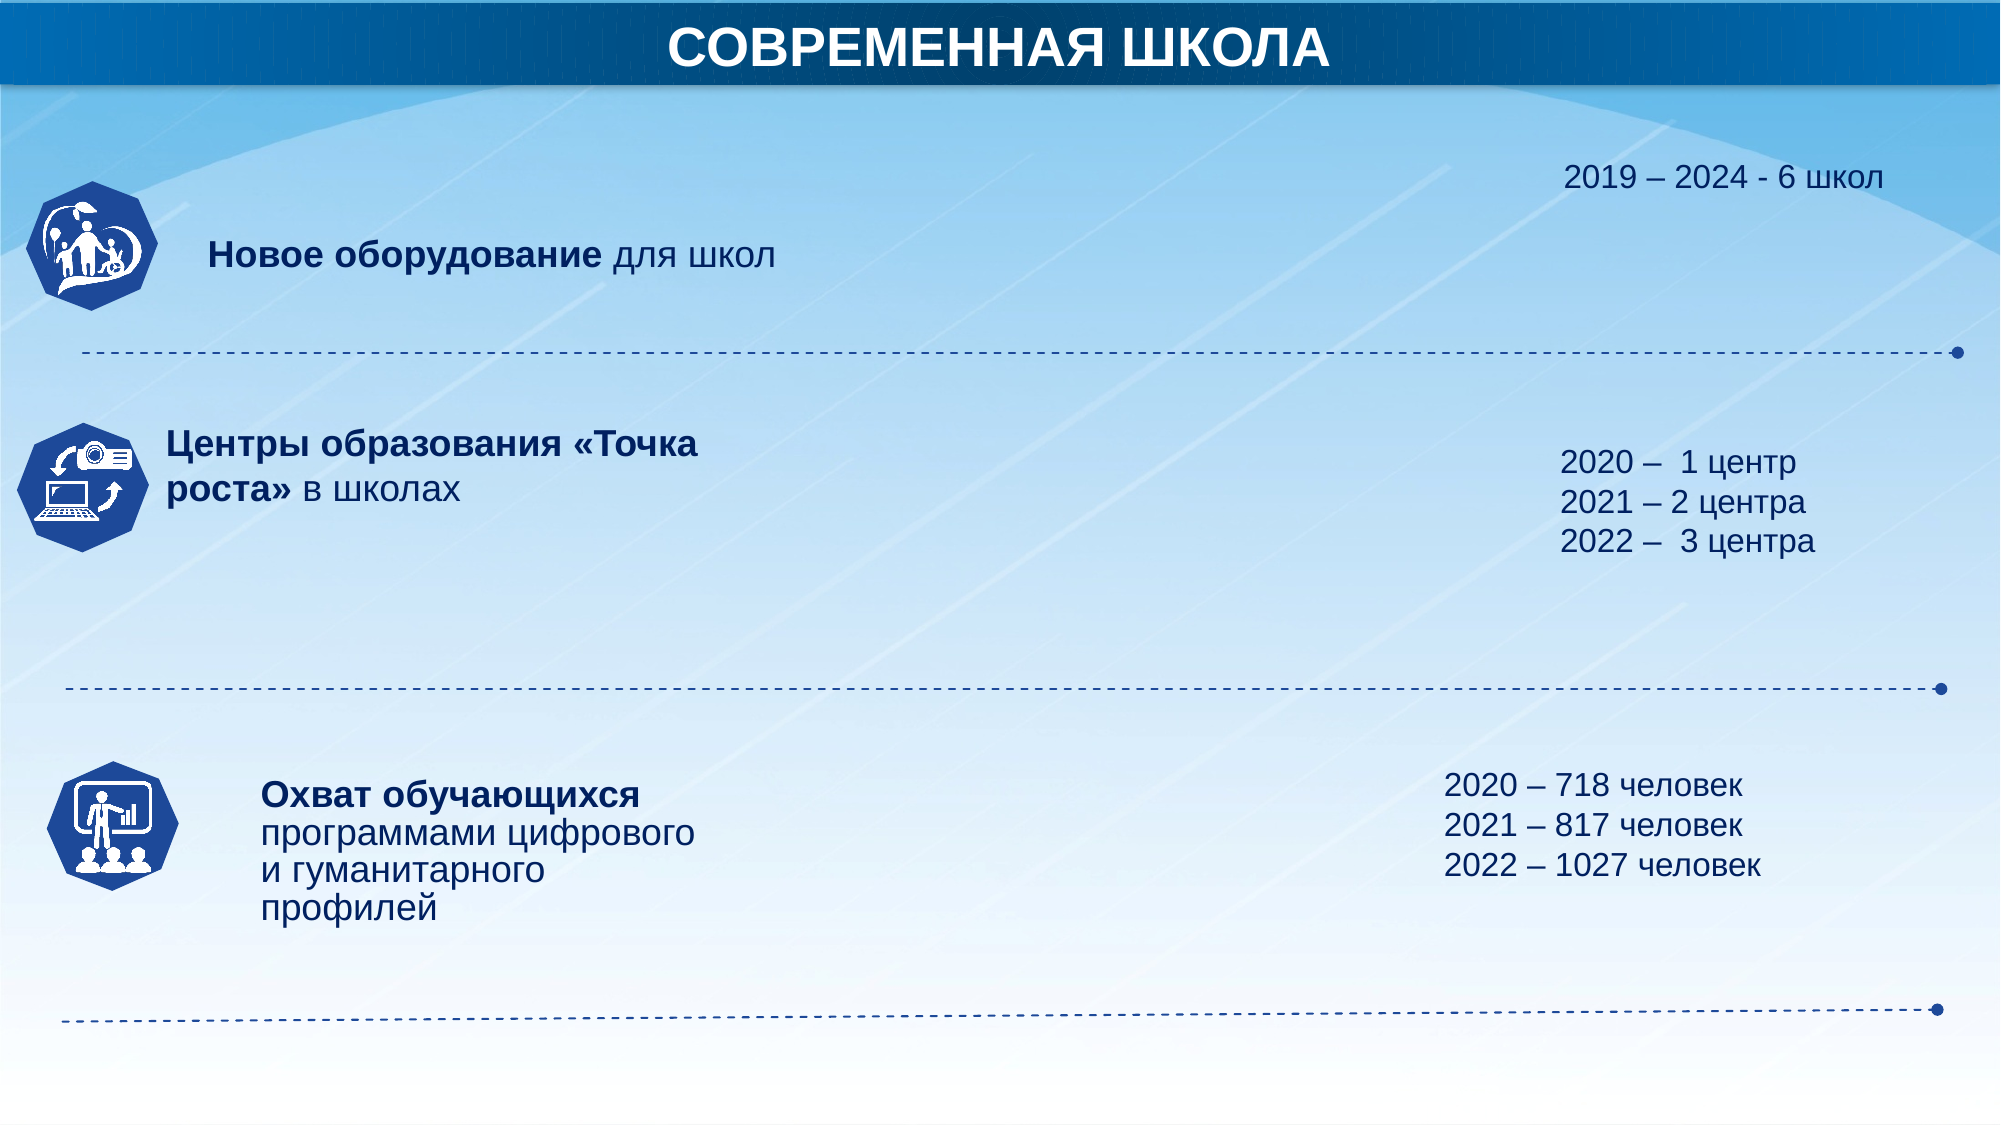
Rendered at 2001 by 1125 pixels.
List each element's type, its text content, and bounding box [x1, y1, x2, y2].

text_box Новое оборудование для школ [192, 222, 854, 282]
text_box СОВРЕМЕННАЯ ШКОЛА [0, 2, 2000, 85]
text_box Центры образования «Точка роста» в школах [151, 411, 800, 517]
text_box 2020 – 1 центр 2021 – 2 центра 2022 – 3 центра [1545, 364, 1942, 607]
text_box Охват обучающихся программами цифрового и гуманитарного профилей [245, 770, 718, 936]
text_box 2020 – 718 человек 2021 – 817 человек 2022 – 1027 человек [1429, 755, 1885, 931]
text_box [51, 766, 175, 886]
picture [0, 0, 2001, 1125]
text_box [62, 1009, 1938, 1022]
text_box 2019 – 2024 - 6 школ [1548, 107, 1945, 243]
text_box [28, 186, 156, 306]
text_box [21, 428, 145, 547]
